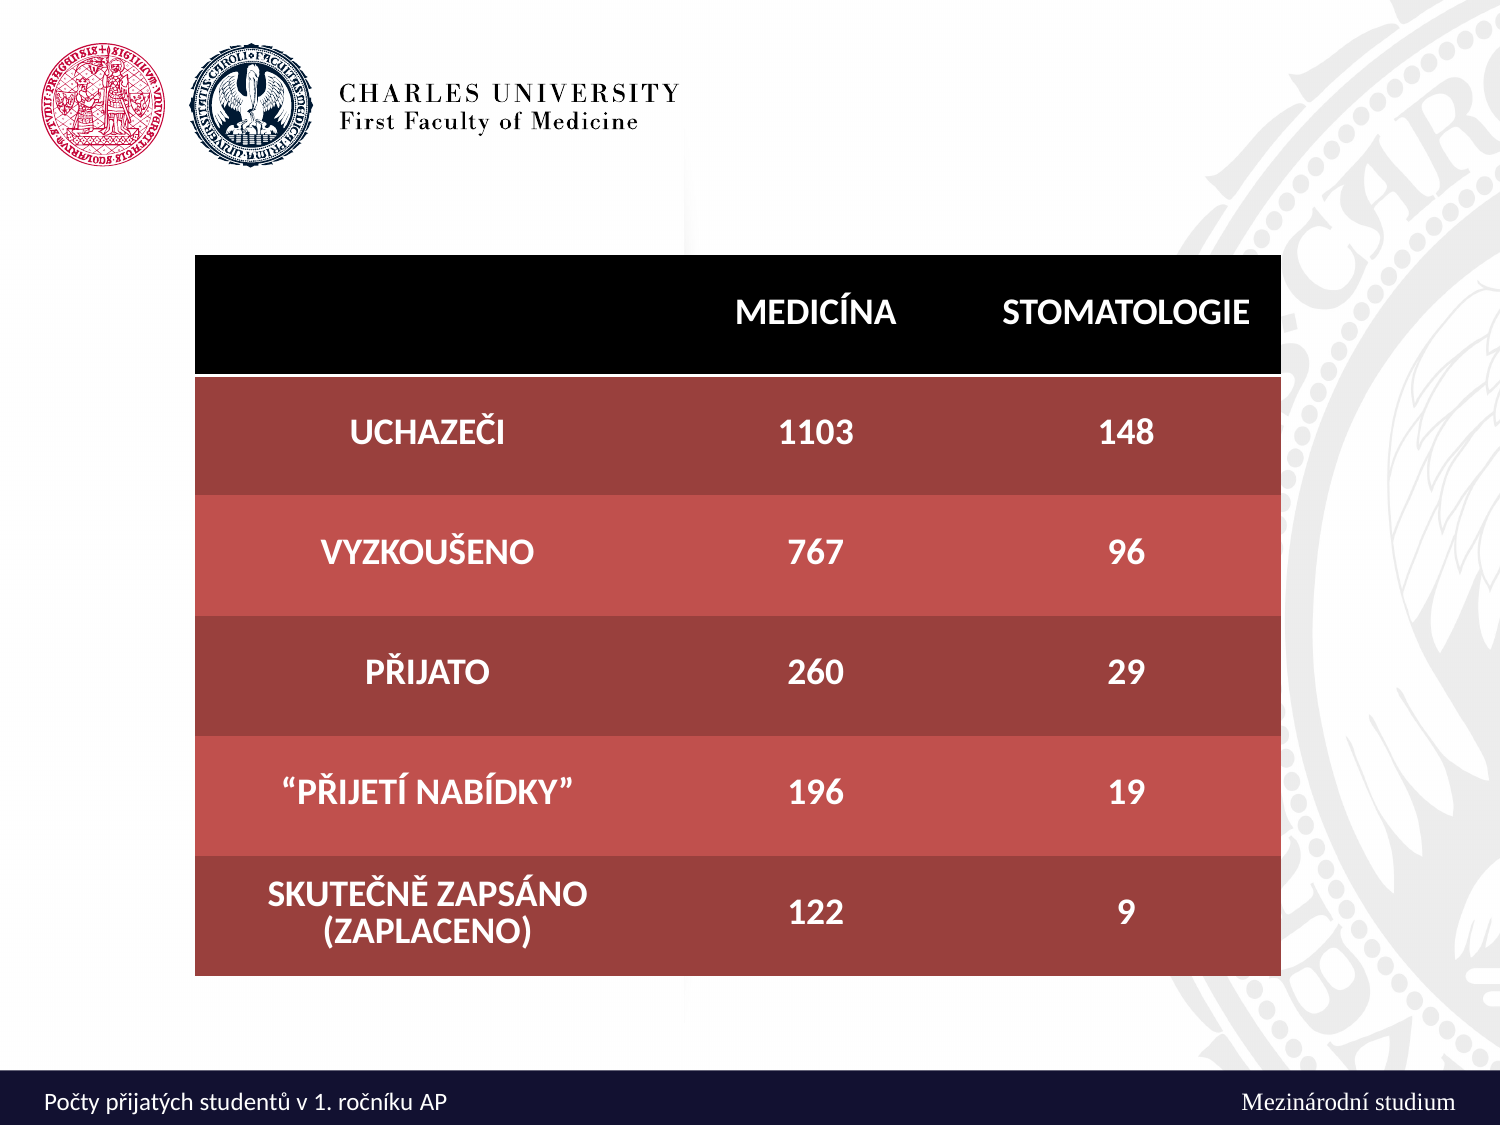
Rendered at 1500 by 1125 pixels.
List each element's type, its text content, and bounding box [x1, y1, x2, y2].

list Počty přijatých studentů v 1. ročníku AP [29, 1077, 479, 1118]
table_cell PŘIJATO [195, 616, 661, 736]
table_cell “PŘIJETÍ NABÍDKY” [195, 736, 661, 856]
table_header [195, 255, 661, 374]
table_cell 260 [661, 616, 971, 736]
table_cell 19 [971, 736, 1281, 856]
table_cell 29 [971, 616, 1281, 736]
table_cell 122 [661, 856, 971, 976]
table_cell 767 [661, 495, 971, 616]
table_cell 9 [971, 856, 1281, 976]
table_cell 1103 [661, 377, 971, 495]
list Mezinárodní studium [1151, 1077, 1471, 1118]
table_cell 196 [661, 736, 971, 856]
table_header STOMATOLOGIE [971, 255, 1281, 374]
table_cell 96 [971, 495, 1281, 616]
table_header MEDICÍNA [661, 255, 971, 374]
picture [0, 0, 1500, 1070]
table_cell SKUTEČNĚ ZAPSÁNO (ZAPLACENO) [195, 856, 661, 976]
table_cell 148 [971, 377, 1281, 495]
table_cell VYZKOUŠENO [195, 495, 661, 616]
table_cell UCHAZEČI [195, 377, 661, 495]
